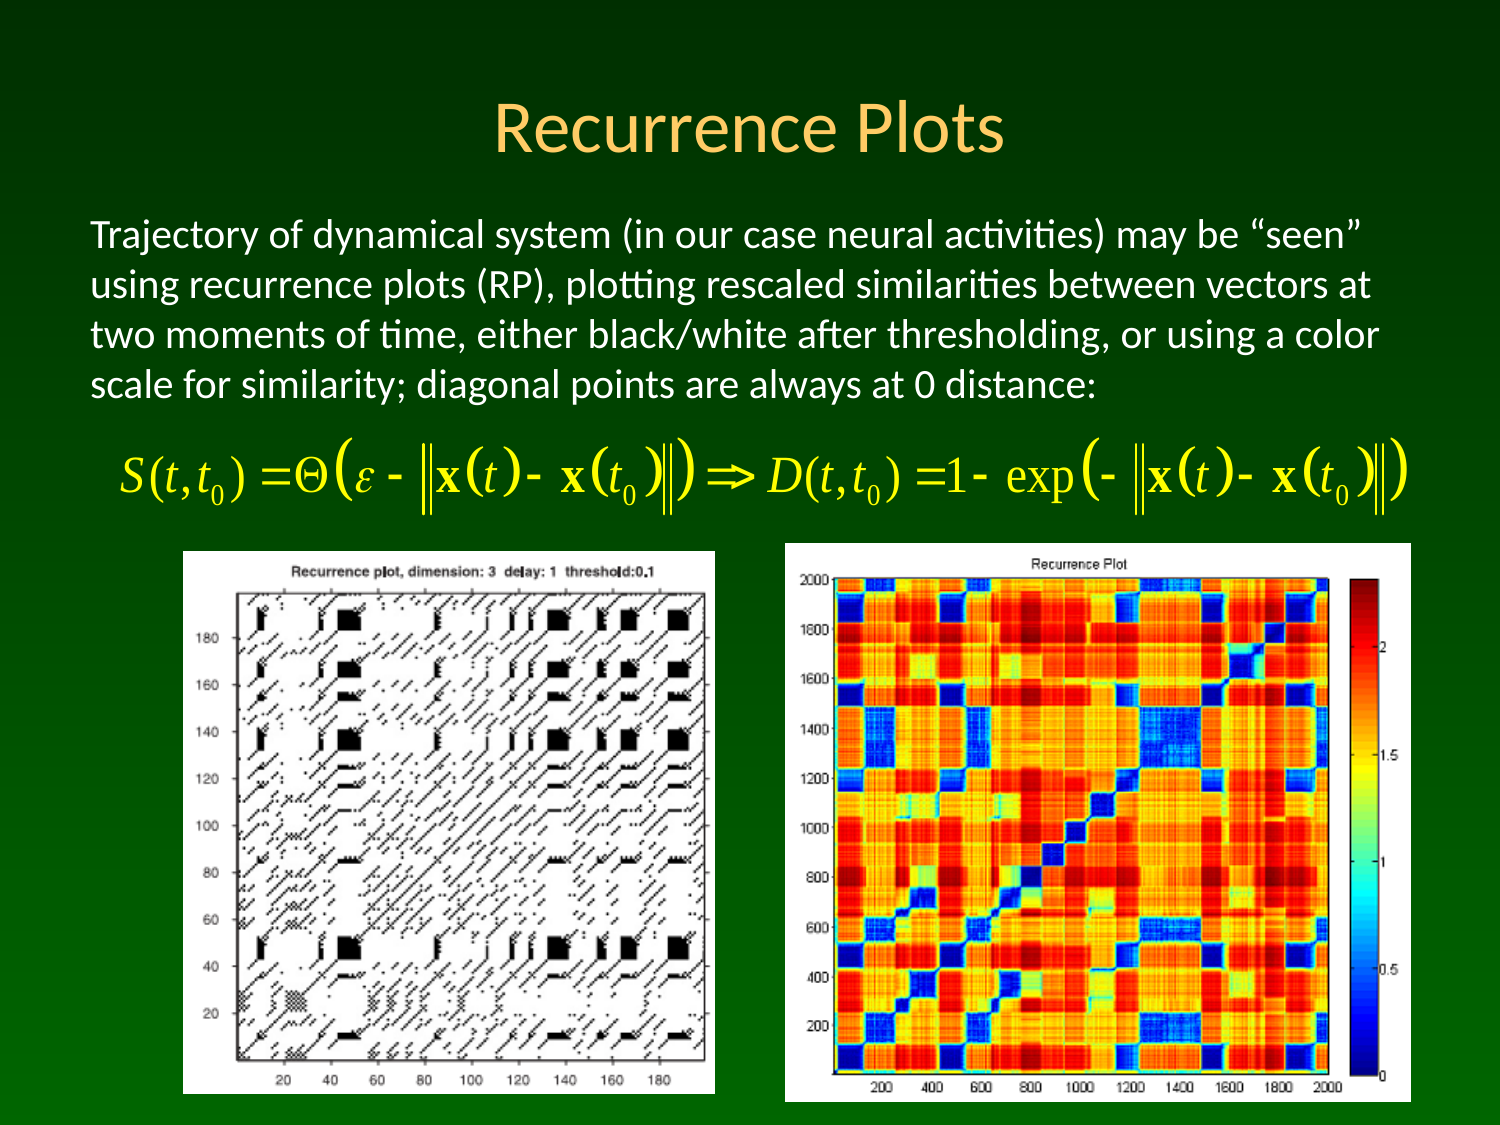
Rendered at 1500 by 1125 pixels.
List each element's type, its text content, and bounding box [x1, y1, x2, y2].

list Trajectory of dynamical system (in our case neural activities) may be “seen” using recurrence plots (RP), plotting rescaled similarities between vectors at two moments of time, either black/white after thresholding, or using a color scale for similarity; diagonal points are always at 0 distance: [75, 199, 1458, 424]
picture [785, 543, 1411, 1102]
picture [182, 551, 715, 1095]
title Recurrence Plots [74, 44, 1426, 200]
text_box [111, 426, 1415, 532]
